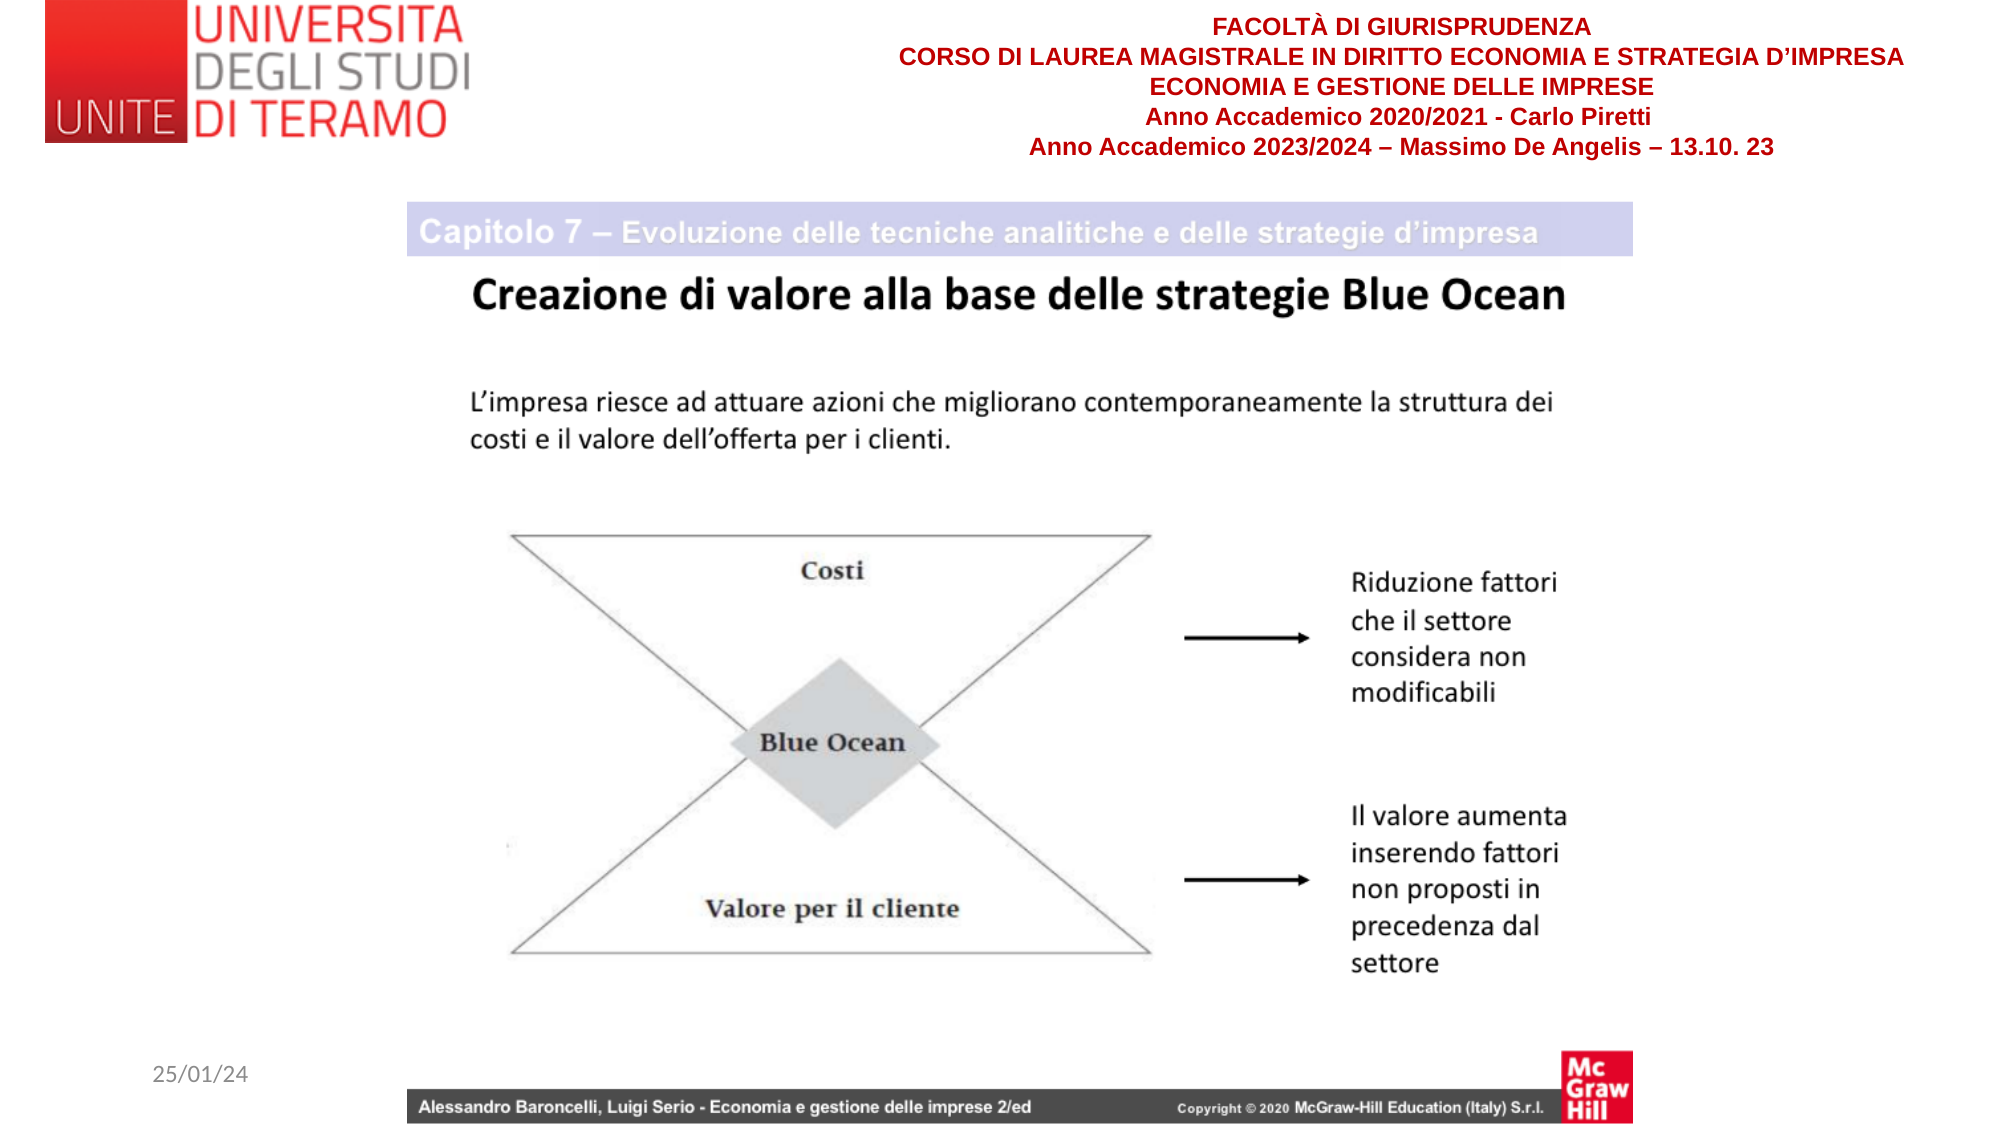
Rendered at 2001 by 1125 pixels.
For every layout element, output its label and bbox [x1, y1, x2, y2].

picture [45, 0, 515, 143]
picture [407, 198, 1633, 1125]
